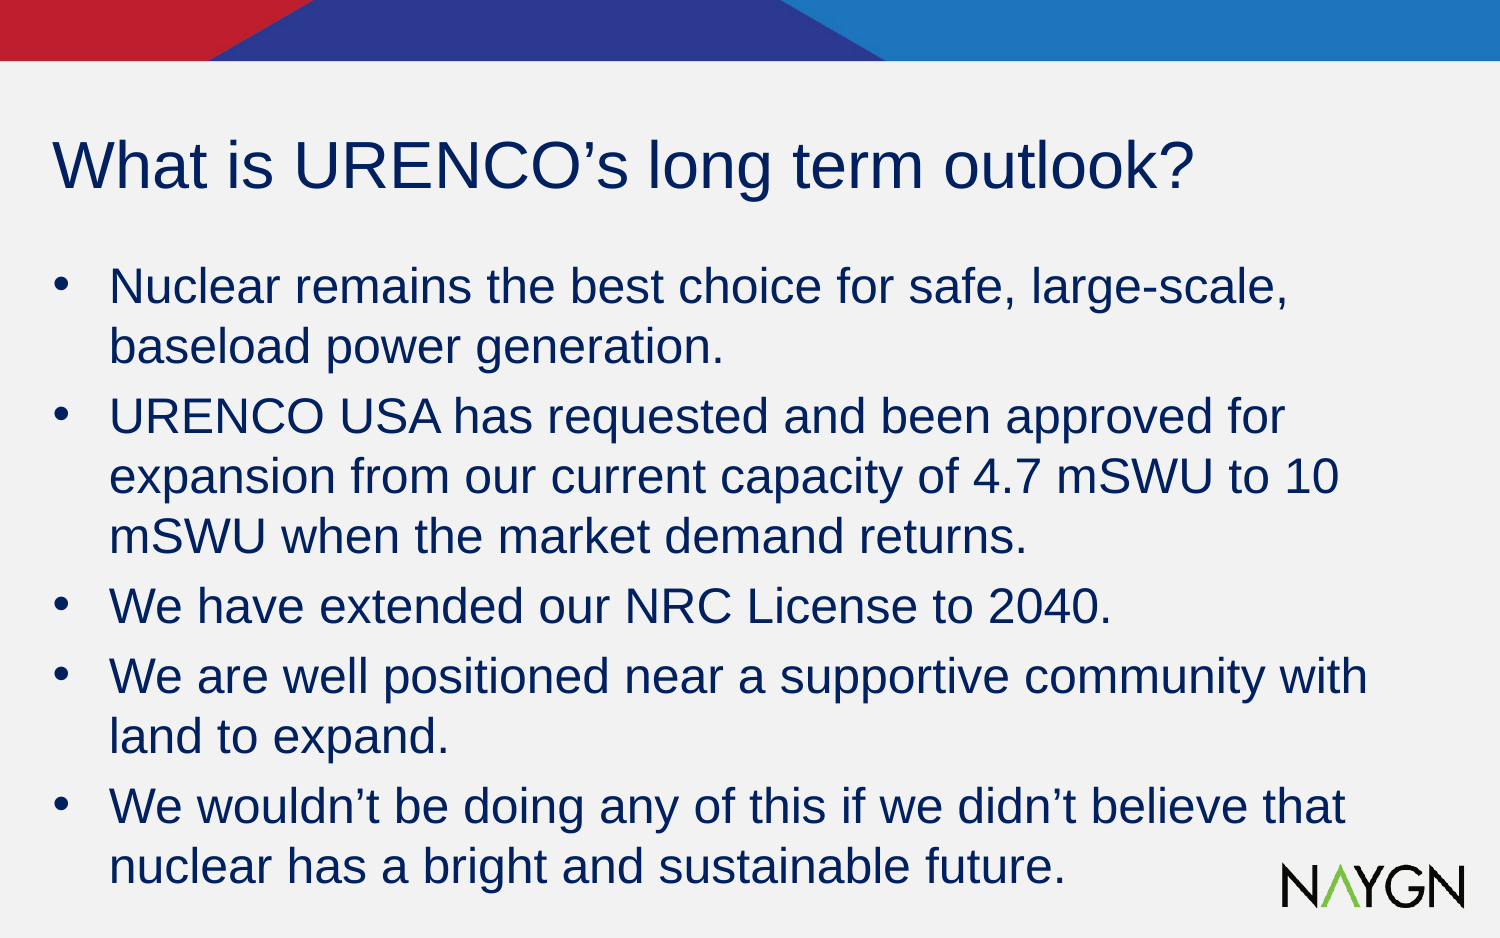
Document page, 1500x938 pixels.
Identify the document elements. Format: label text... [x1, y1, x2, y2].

list Nuclear remains the best choice for safe, large-scale, baseload power generation. URENCO USA has requested and been approved for expansion from our current capacity of 4.7 mSWU to 10 mSWU when the market demand returns. We have extended our NRC License to 2040. We are well positioned near a supportive community with land to expand. We wouldn’t be doing any of this if we didn’t believe that nuclear has a bright and sustainable future. [37, 245, 1463, 913]
picture [0, 0, 1500, 938]
title What is URENCO’s long term outlook? [37, 100, 1463, 223]
